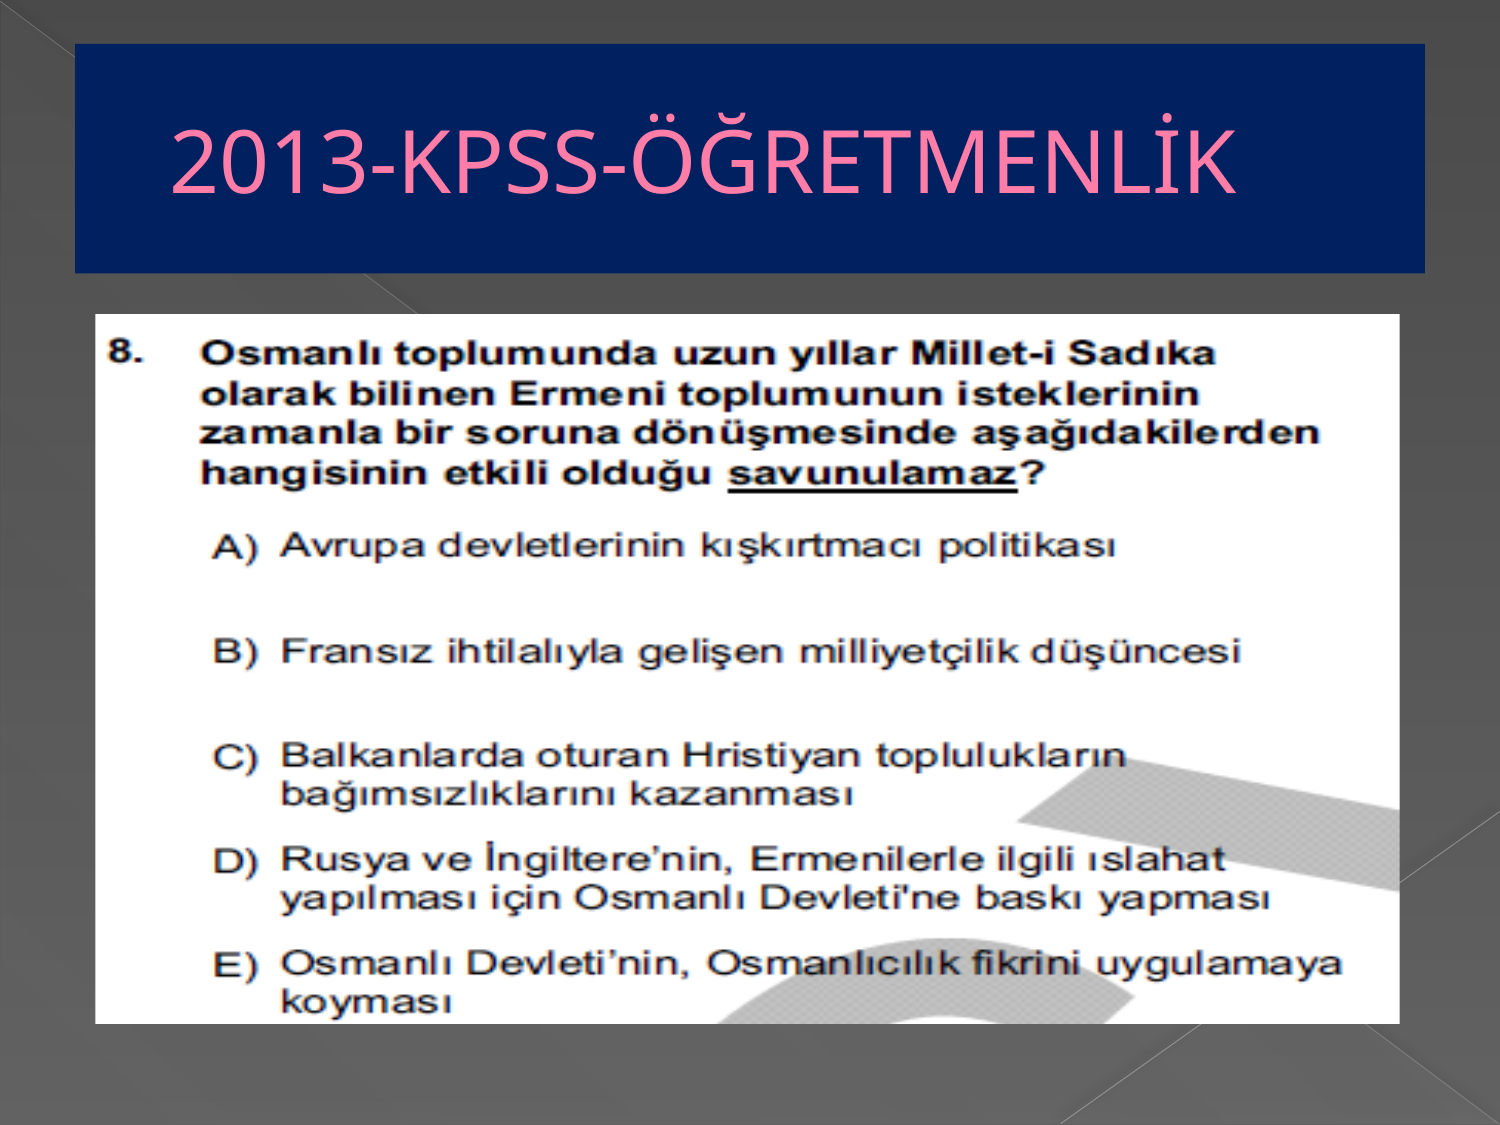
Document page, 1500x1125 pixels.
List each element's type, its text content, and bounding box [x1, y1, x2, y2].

title 2013-KPSS-ÖĞRETMENLİK [75, 43, 1425, 274]
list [94, 314, 1400, 1024]
